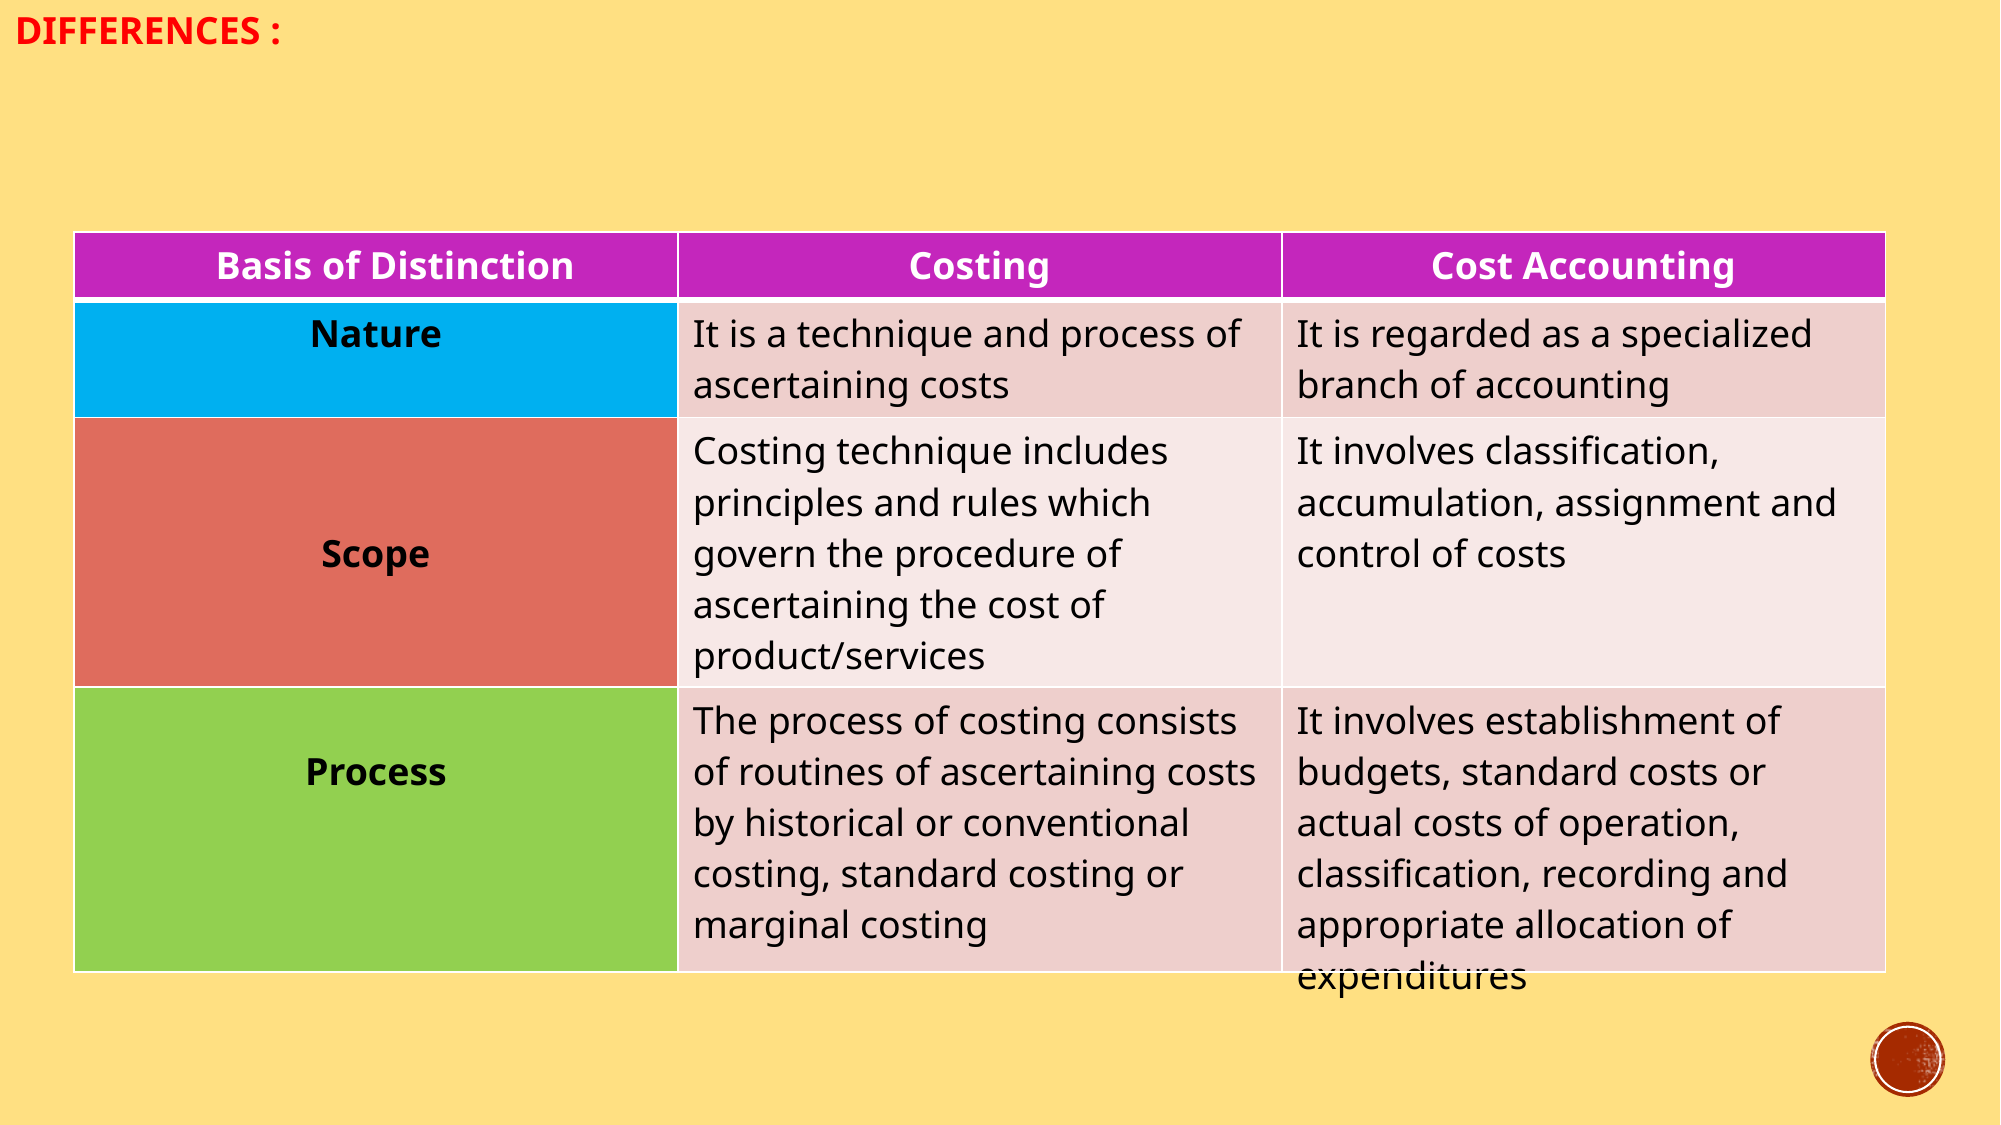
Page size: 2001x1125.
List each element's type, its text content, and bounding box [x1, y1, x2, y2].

table_cell Process [75, 688, 677, 971]
table_cell The process of costing consists of routines of ascertaining costs by historical or conventional costing, standard costing or marginal costing [679, 688, 1281, 971]
table_cell It is a technique and process of ascertaining costs [679, 303, 1281, 417]
table_cell Costing technique includes principles and rules which govern the procedure of ascertaining the cost of product/services [679, 418, 1281, 686]
text_box DIFFERENCES : [0, 0, 2000, 60]
table_cell It is regarded as a specialized branch of accounting [1283, 303, 1885, 417]
table_cell It involves establishment of budgets, standard costs or actual costs of operation, classification, recording and appropriate allocation of expenditures [1283, 688, 1885, 971]
table_header Cost Accounting [1283, 233, 1885, 297]
table_cell It involves classification, accumulation, assignment and control of costs [1283, 418, 1885, 686]
table_cell Scope [75, 418, 677, 686]
table_header Costing [679, 233, 1281, 297]
table_header Basis of Distinction [75, 233, 677, 297]
table_cell Nature [75, 303, 677, 417]
